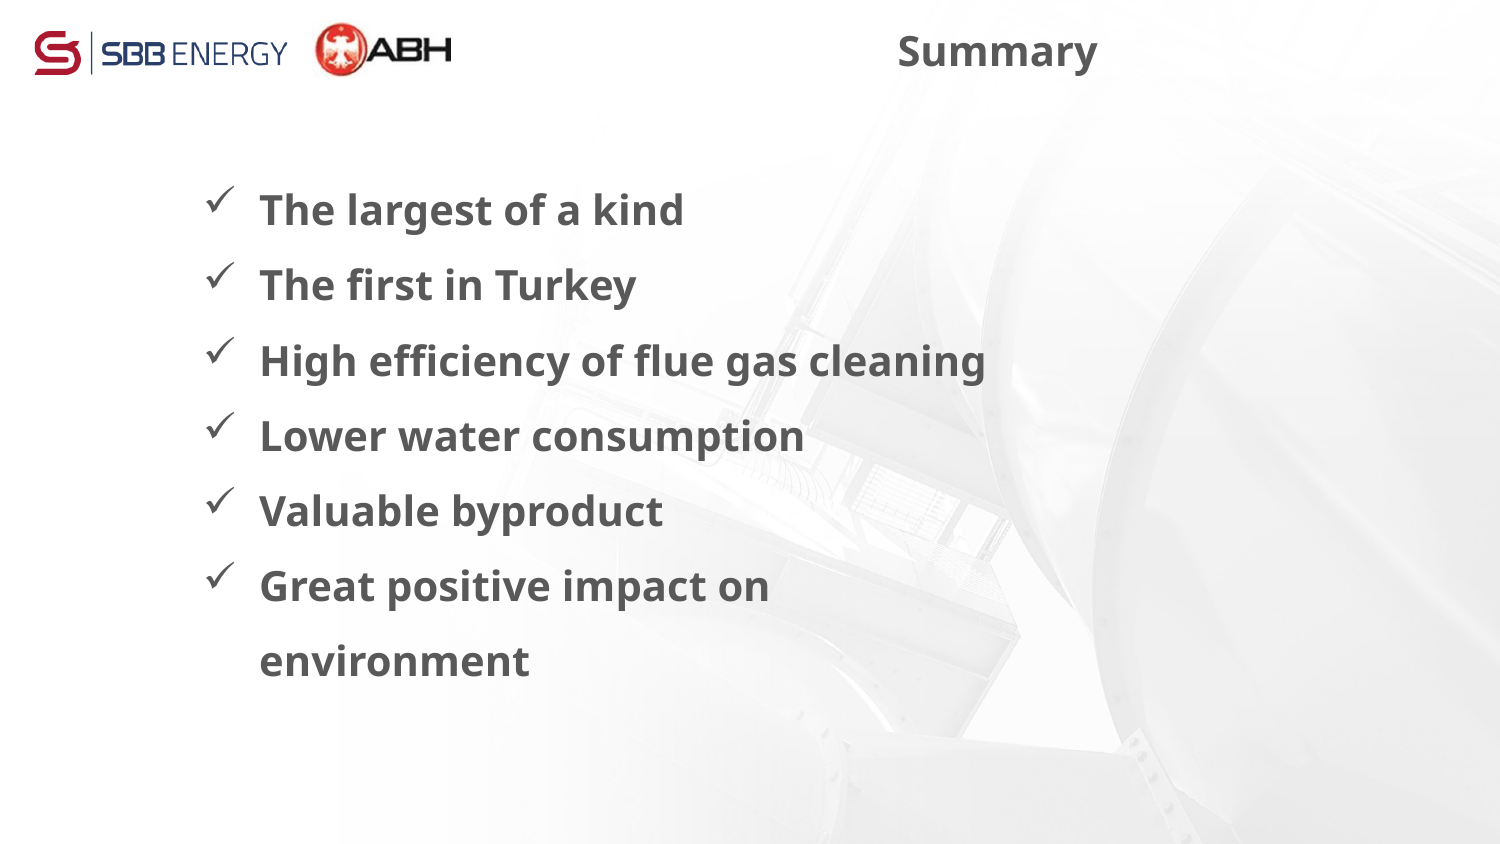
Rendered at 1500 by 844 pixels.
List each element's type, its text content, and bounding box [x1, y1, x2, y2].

text_box Summary [607, 13, 1389, 86]
text_box The largest of a kind The first in Turkey High efficiency of flue gas cleaning Lower water consumption Valuable byproduct Great positive impact on environment [187, 144, 1027, 700]
picture [0, 0, 1500, 844]
